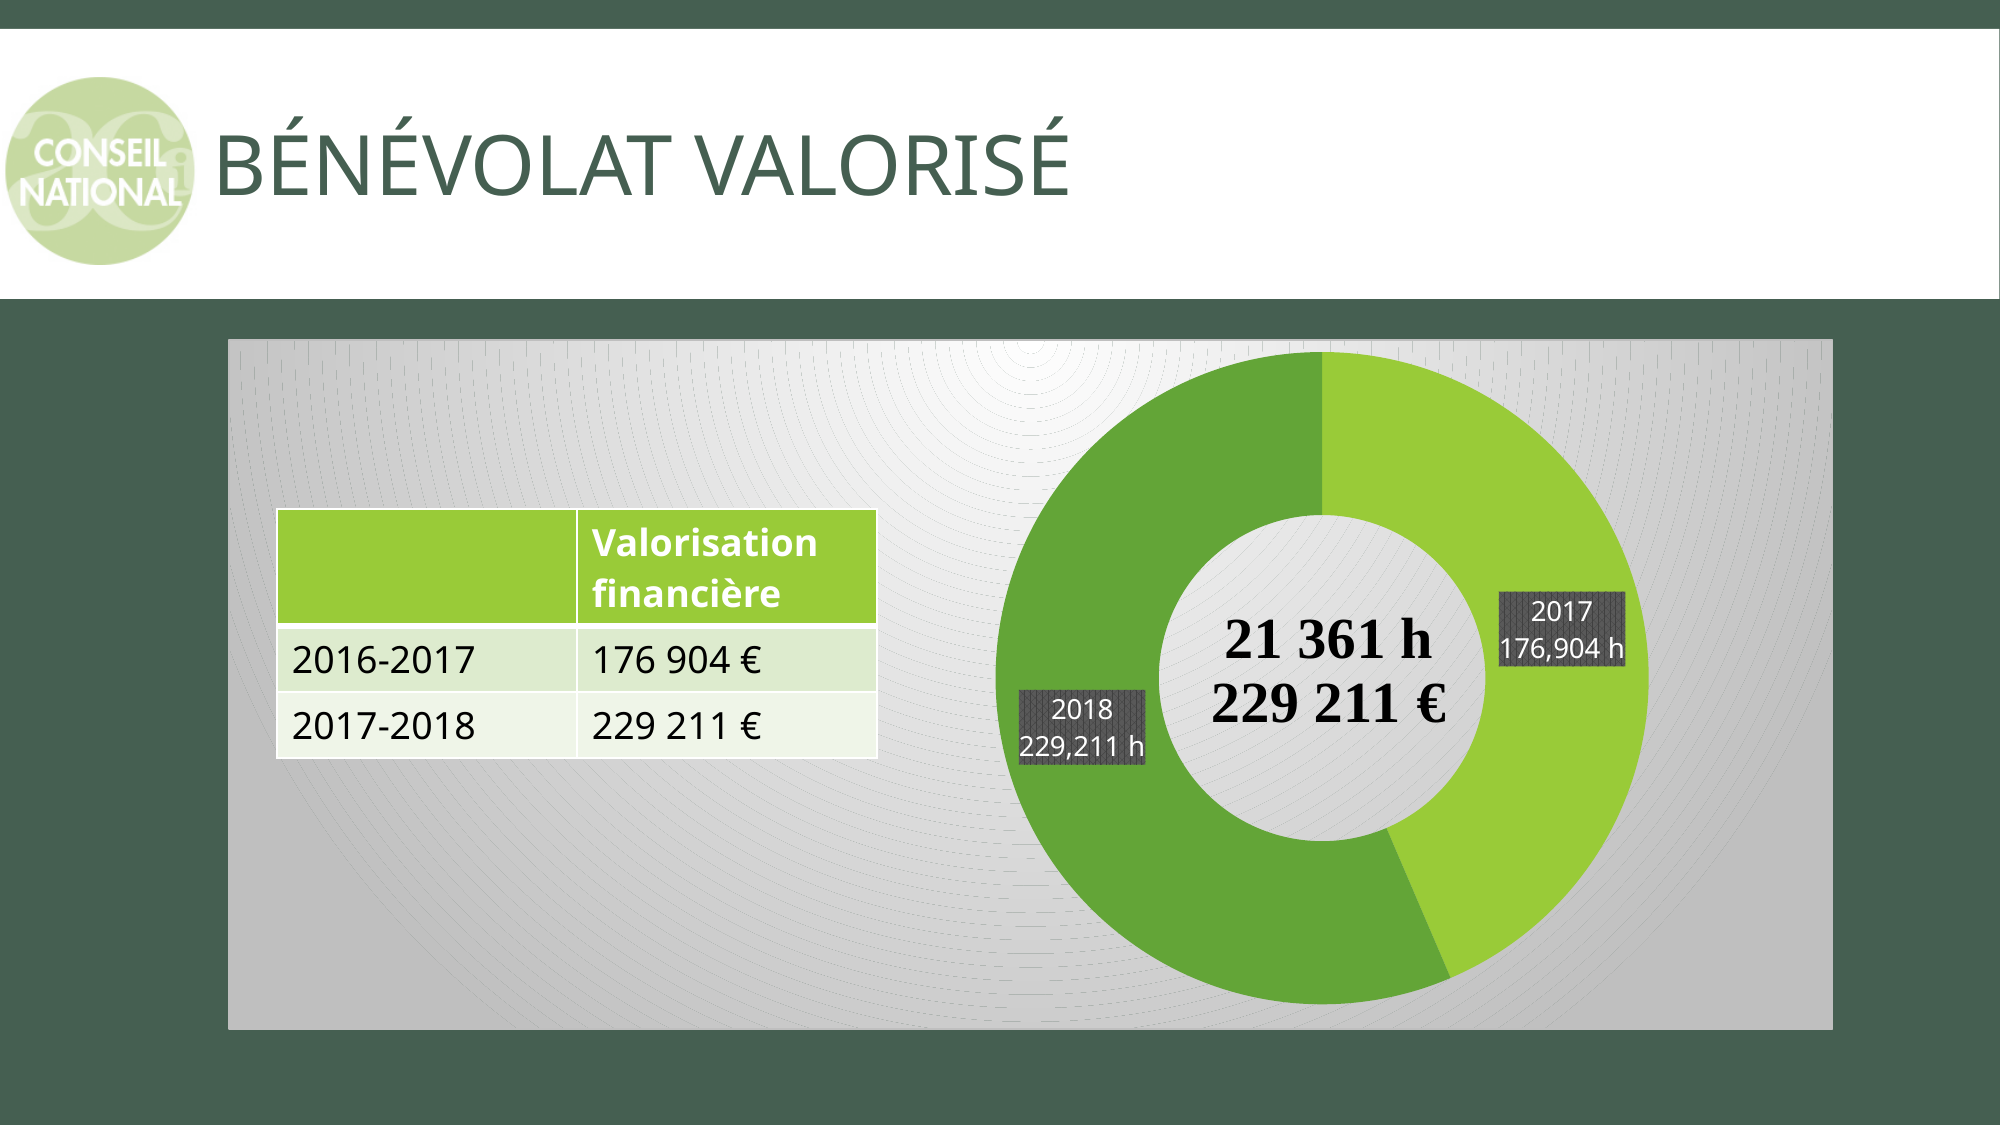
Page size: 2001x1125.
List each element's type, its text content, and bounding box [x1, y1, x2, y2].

table_cell [2, 76, 197, 265]
title Bénévolat valorisé [197, 46, 1803, 295]
chart [228, 339, 1834, 1030]
